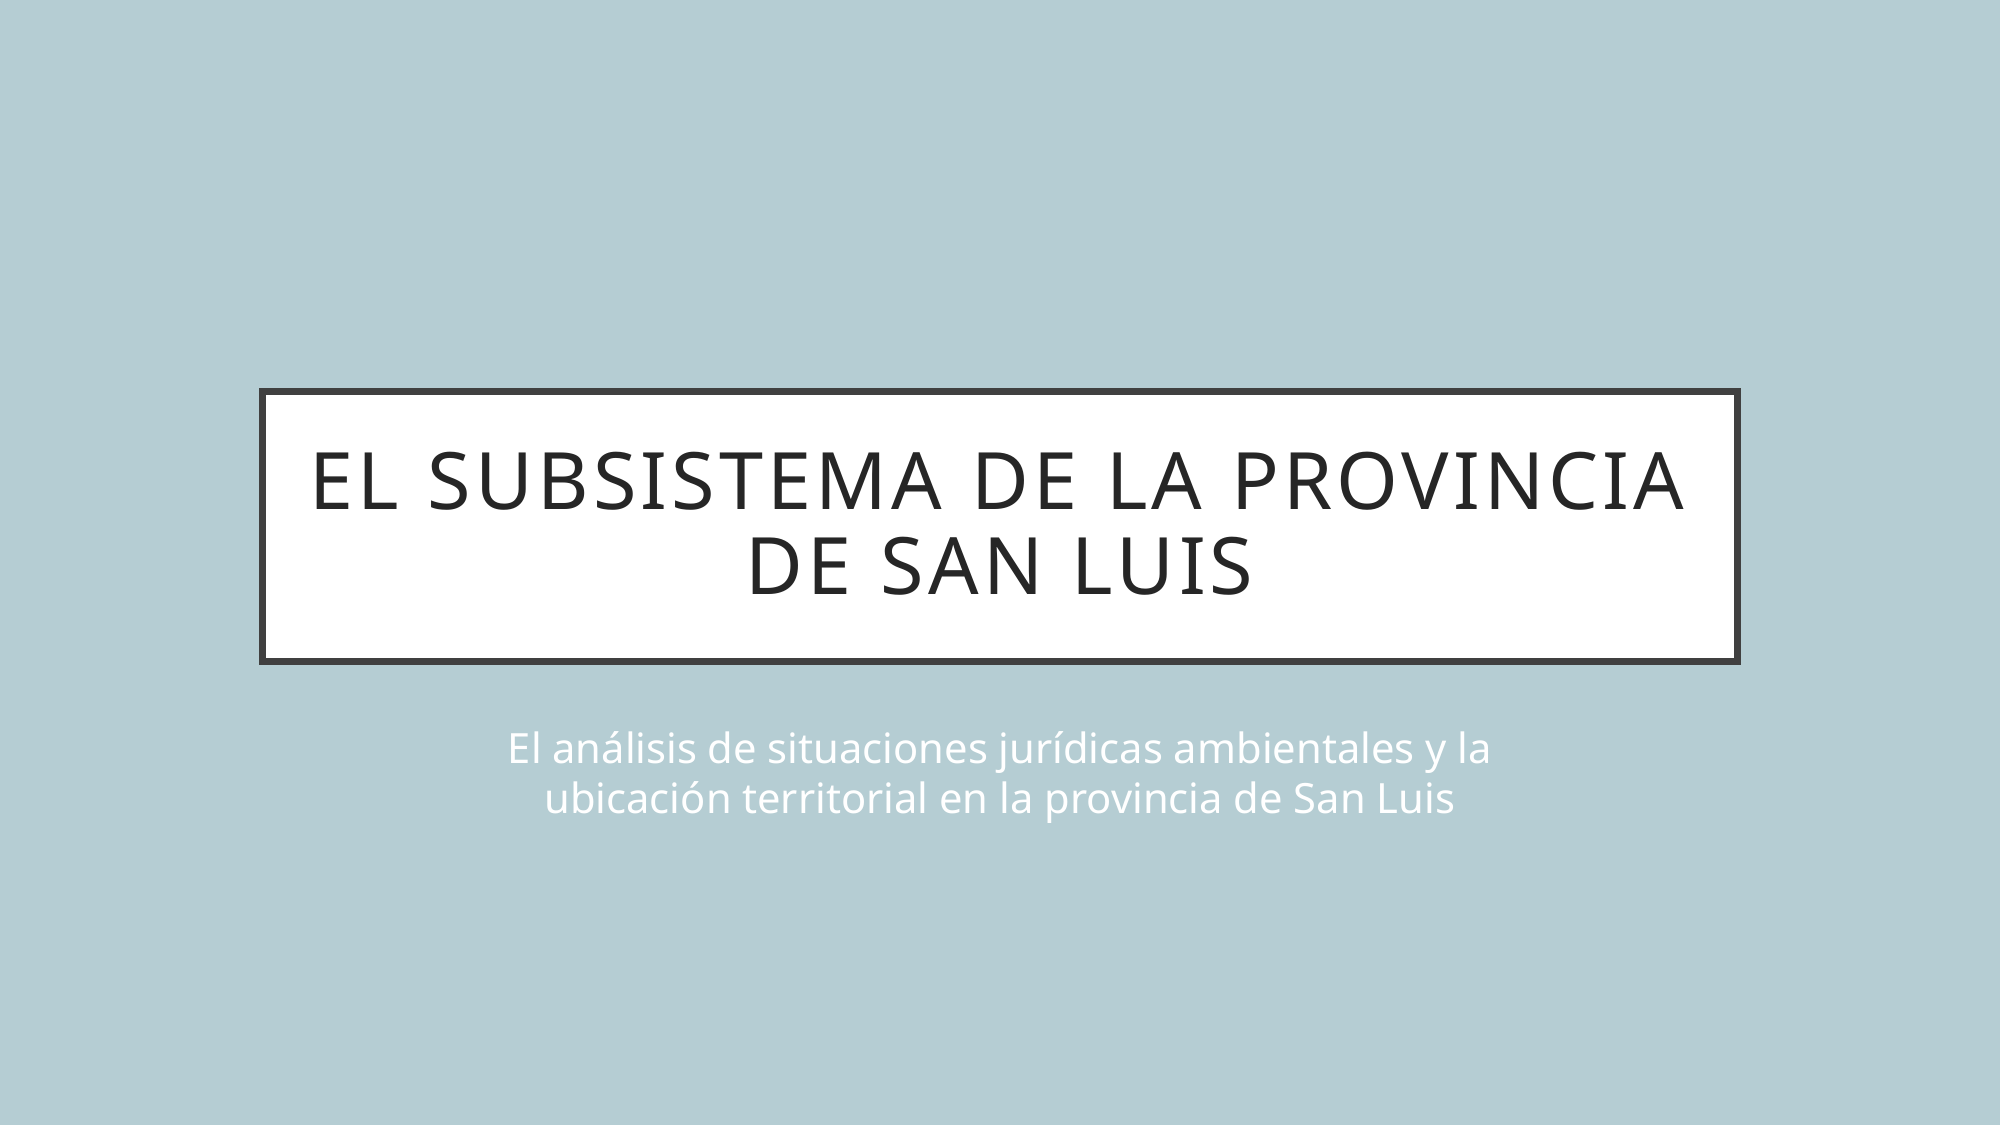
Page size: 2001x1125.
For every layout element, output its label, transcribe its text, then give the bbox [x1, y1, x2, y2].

subtitle El análisis de situaciones jurídicas ambientales y la ubicación territorial en la provincia de San Luis [442, 713, 1558, 918]
title El subsistema de La provincia de san Luis [259, 388, 1741, 665]
